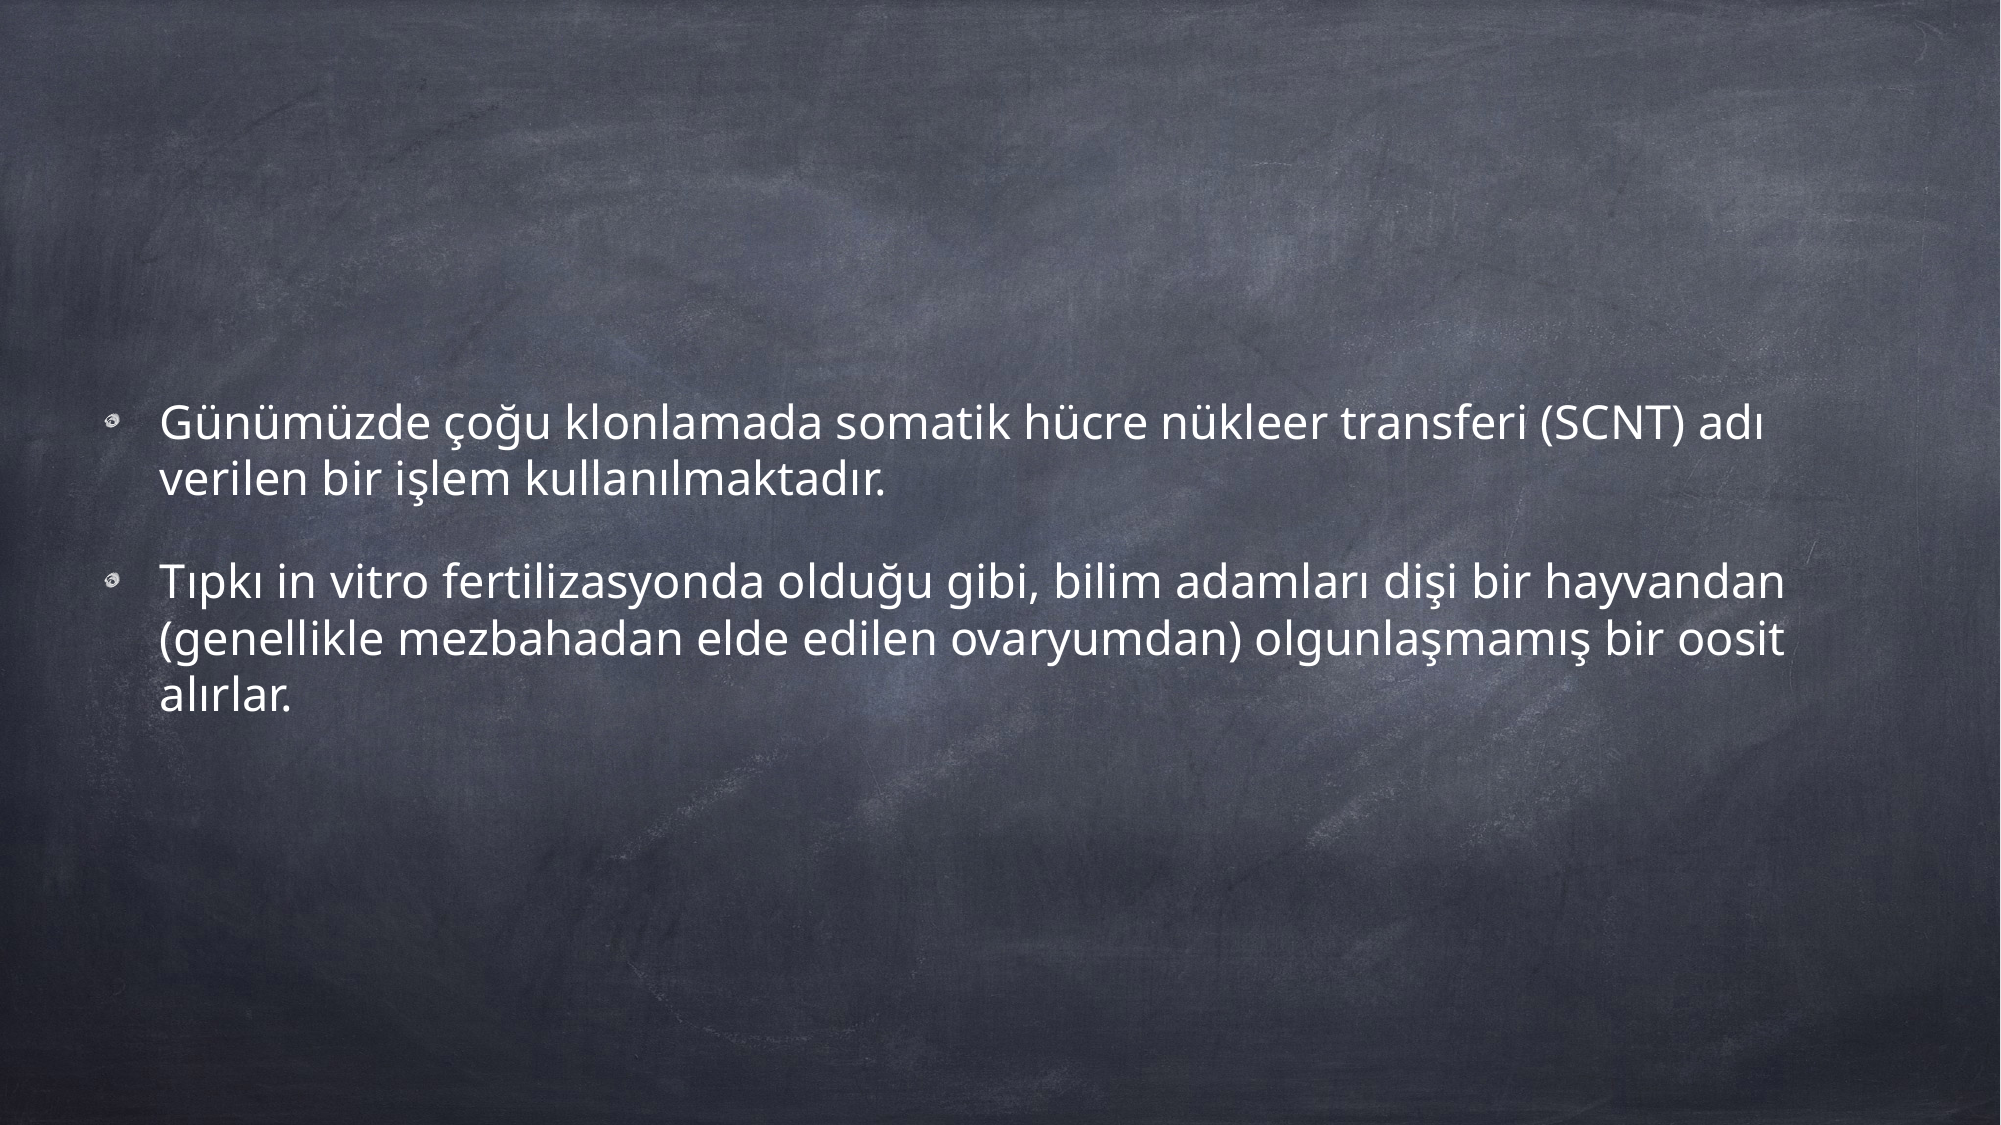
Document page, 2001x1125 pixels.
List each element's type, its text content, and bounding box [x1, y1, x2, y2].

picture [0, 0, 2001, 1125]
list Günümüzde çoğu klonlamada somatik hücre nükleer transferi (SCNT) adı verilen bir işlem kullanılmaktadır. Tıpkı in vitro fertilizasyonda olduğu gibi, bilim adamları dişi bir hayvandan (genellikle mezbahadan elde edilen ovaryumdan) olgunlaşmamış bir oosit alırlar. [95, 69, 1906, 1044]
